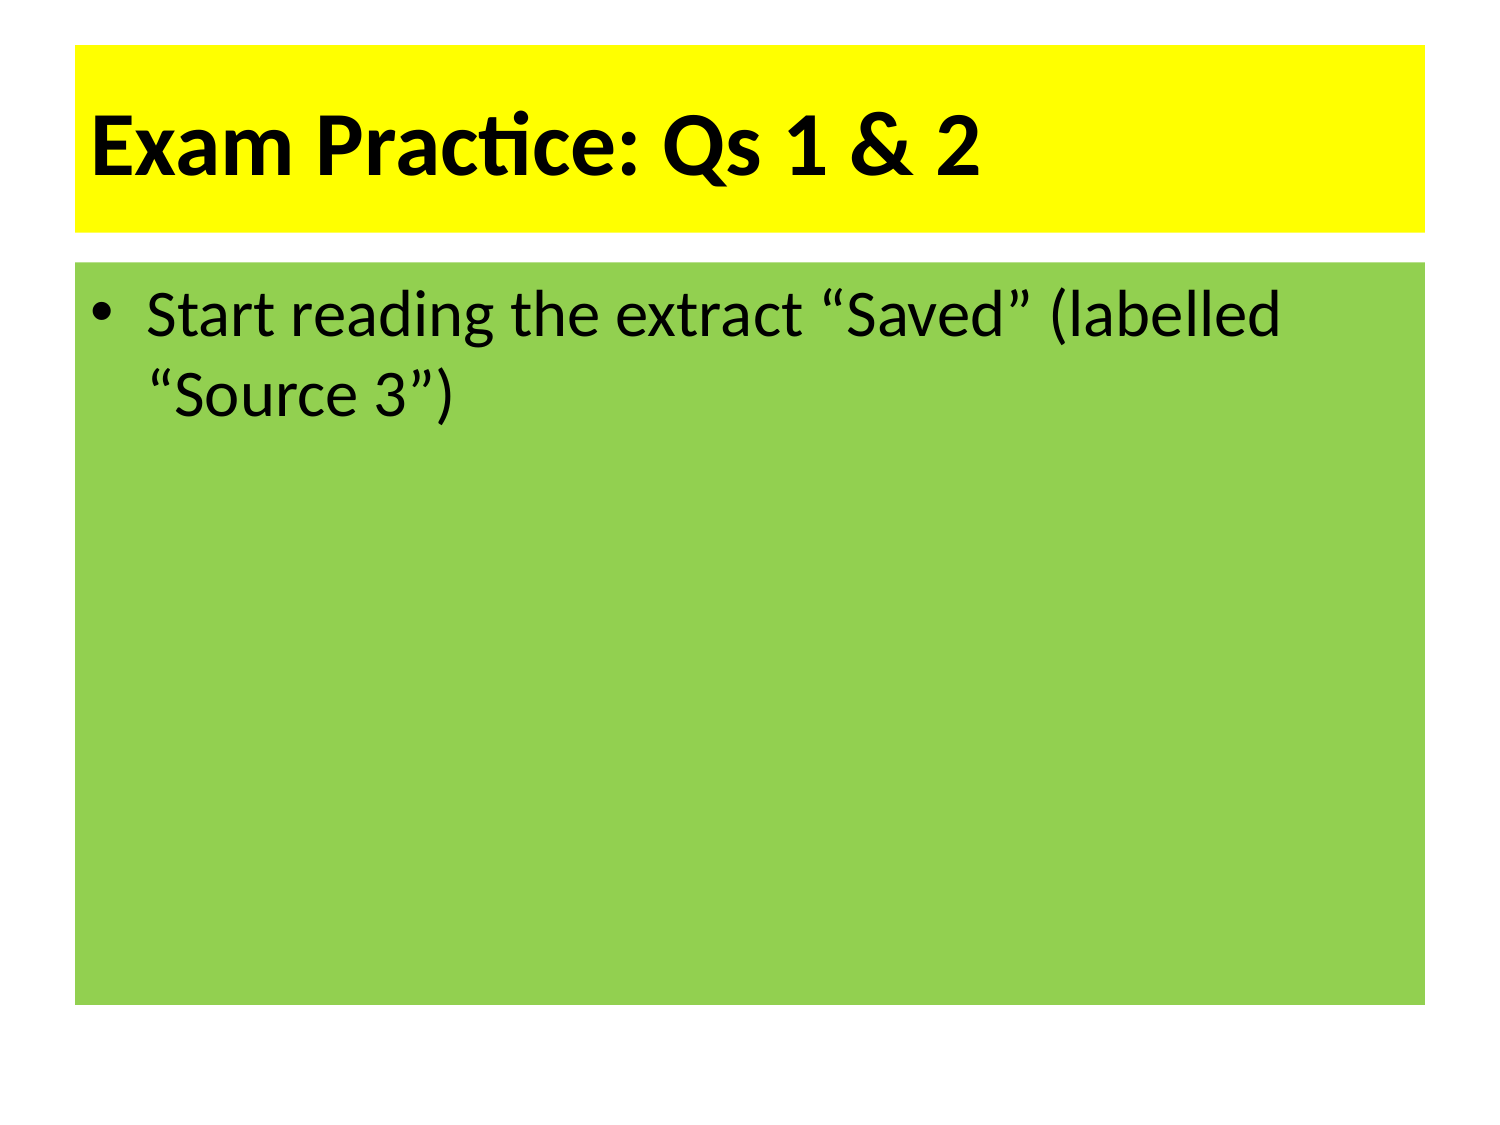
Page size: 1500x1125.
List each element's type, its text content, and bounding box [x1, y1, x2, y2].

title Exam Practice: Qs 1 & 2 [75, 45, 1425, 233]
list Start reading the extract “Saved” (labelled “Source 3”) [75, 262, 1425, 1005]
